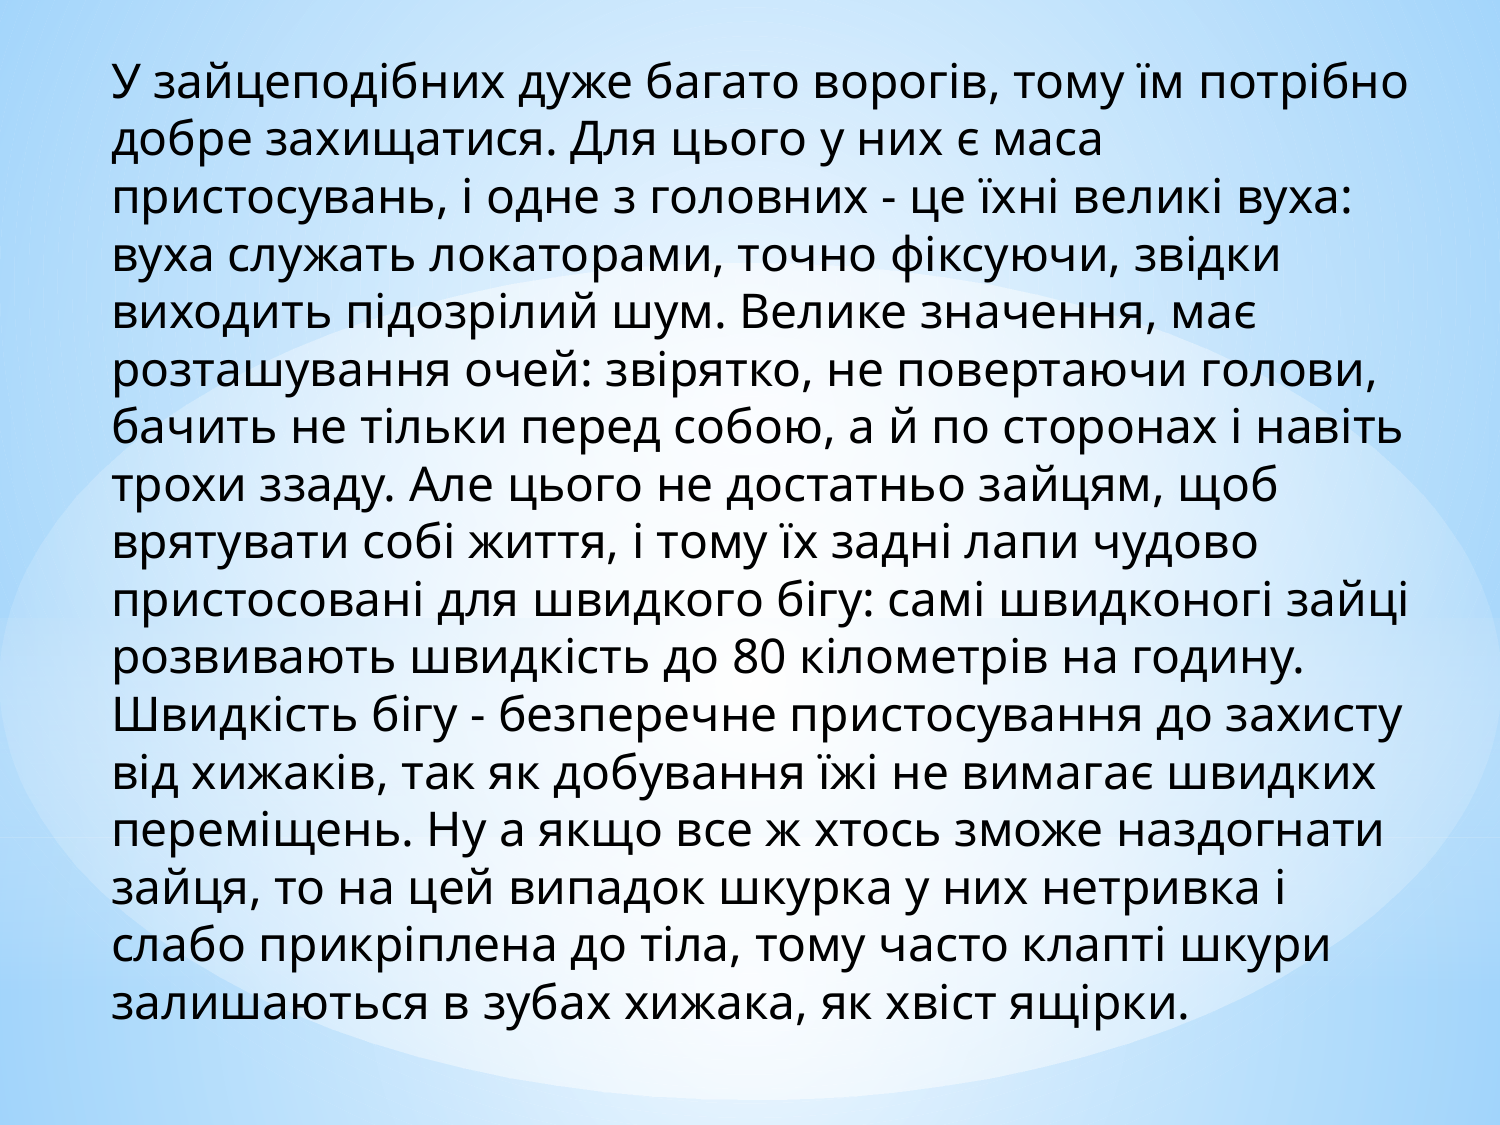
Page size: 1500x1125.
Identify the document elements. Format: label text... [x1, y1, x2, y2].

list У зайцеподібних дуже багато ворогів, тому їм потрібно добре захищатися. Для цього у них є маса пристосувань, і одне з головних - це їхні великі вуха: вуха служать локаторами, точно фіксуючи, звідки виходить підозрілий шум. Велике значення, має розташування очей: звірятко, не повертаючи голови, бачить не тільки перед собою, а й по сторонах і навіть трохи ззаду. Але цього не достатньо зайцям, щоб врятувати собі життя, і тому їх задні лапи чудово пристосовані для швидкого бігу: самі швидконогі зайці розвивають швидкість до 80 кілометрів на годину. Швидкість бігу - безперечне пристосування до захисту від хижаків, так як добування їжі не вимагає швидких переміщень. Ну а якщо все ж хтось зможе наздогнати зайця, то на цей випадок шкурка у них нетривка і слабо прикріплена до тіла, тому часто клапті шкури залишаються в зубах хижака, як хвіст ящірки. [88, 42, 1436, 1083]
